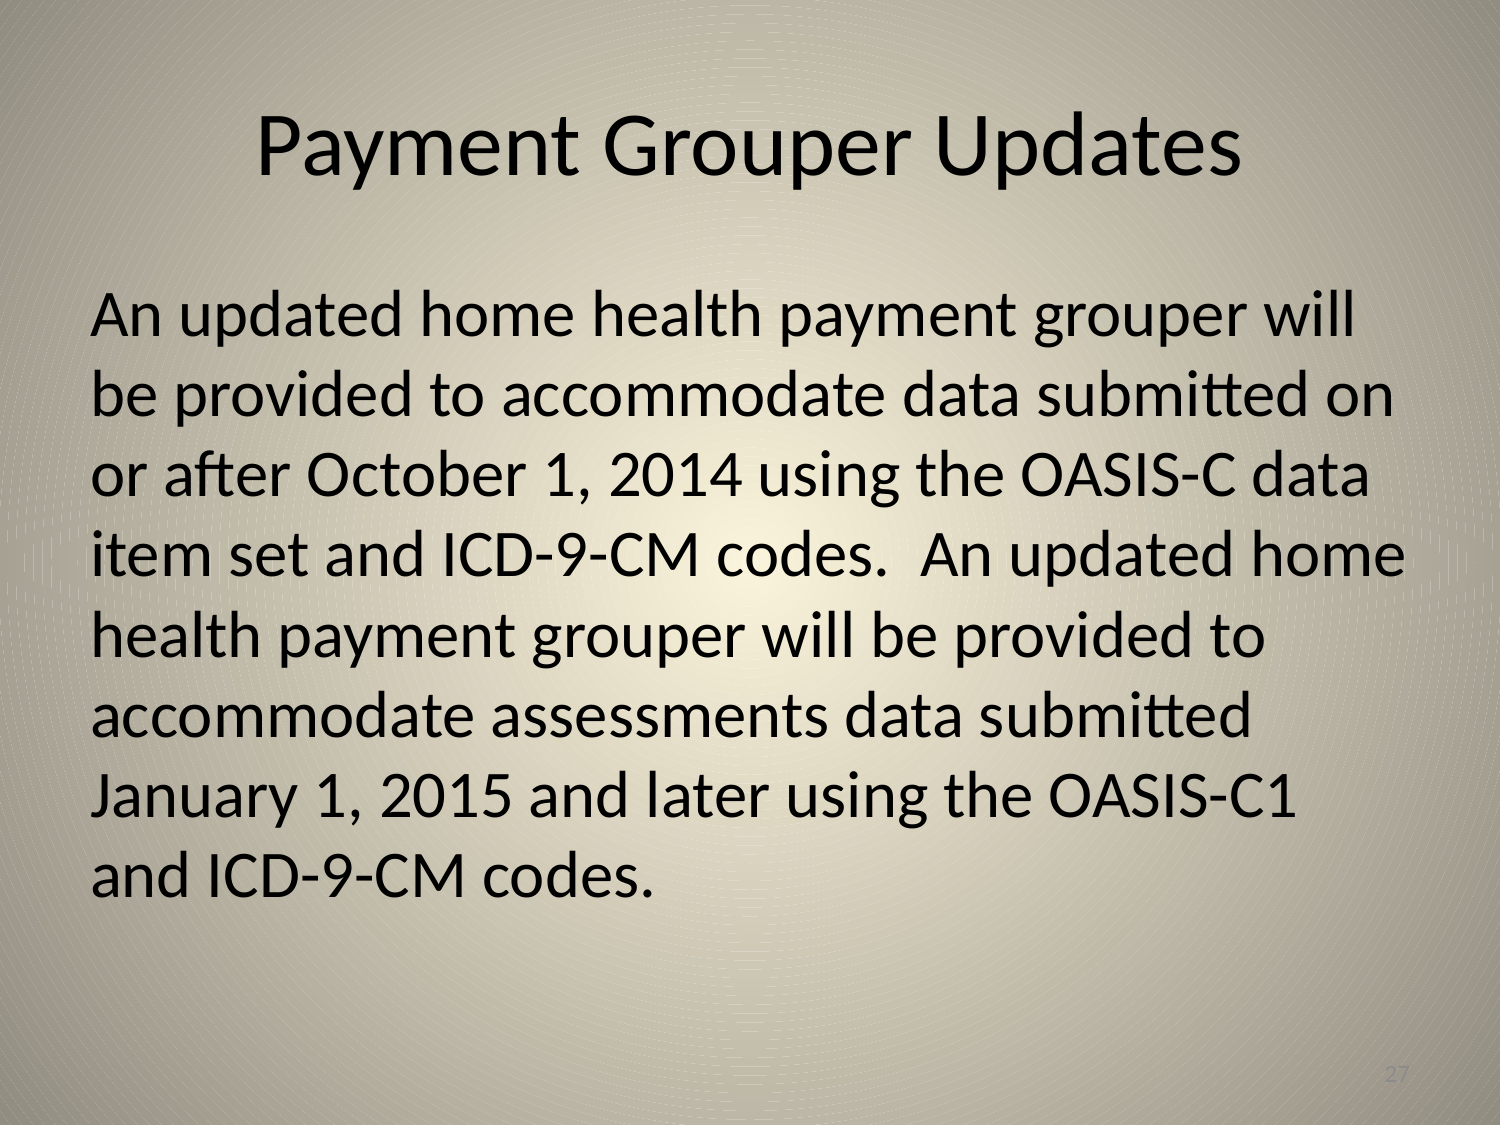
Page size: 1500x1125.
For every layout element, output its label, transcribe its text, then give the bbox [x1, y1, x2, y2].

title Payment Grouper Updates [75, 45, 1425, 233]
list An updated home health payment grouper will be provided to accommodate data submitted on or after October 1, 2014 using the OASIS-C data item set and ICD-9-CM codes. An updated home health payment grouper will be provided to accommodate assessments data submitted January 1, 2015 and later using the OASIS-C1 and ICD-9-CM codes. [75, 262, 1425, 1005]
slide_number 27 [1074, 1042, 1425, 1103]
